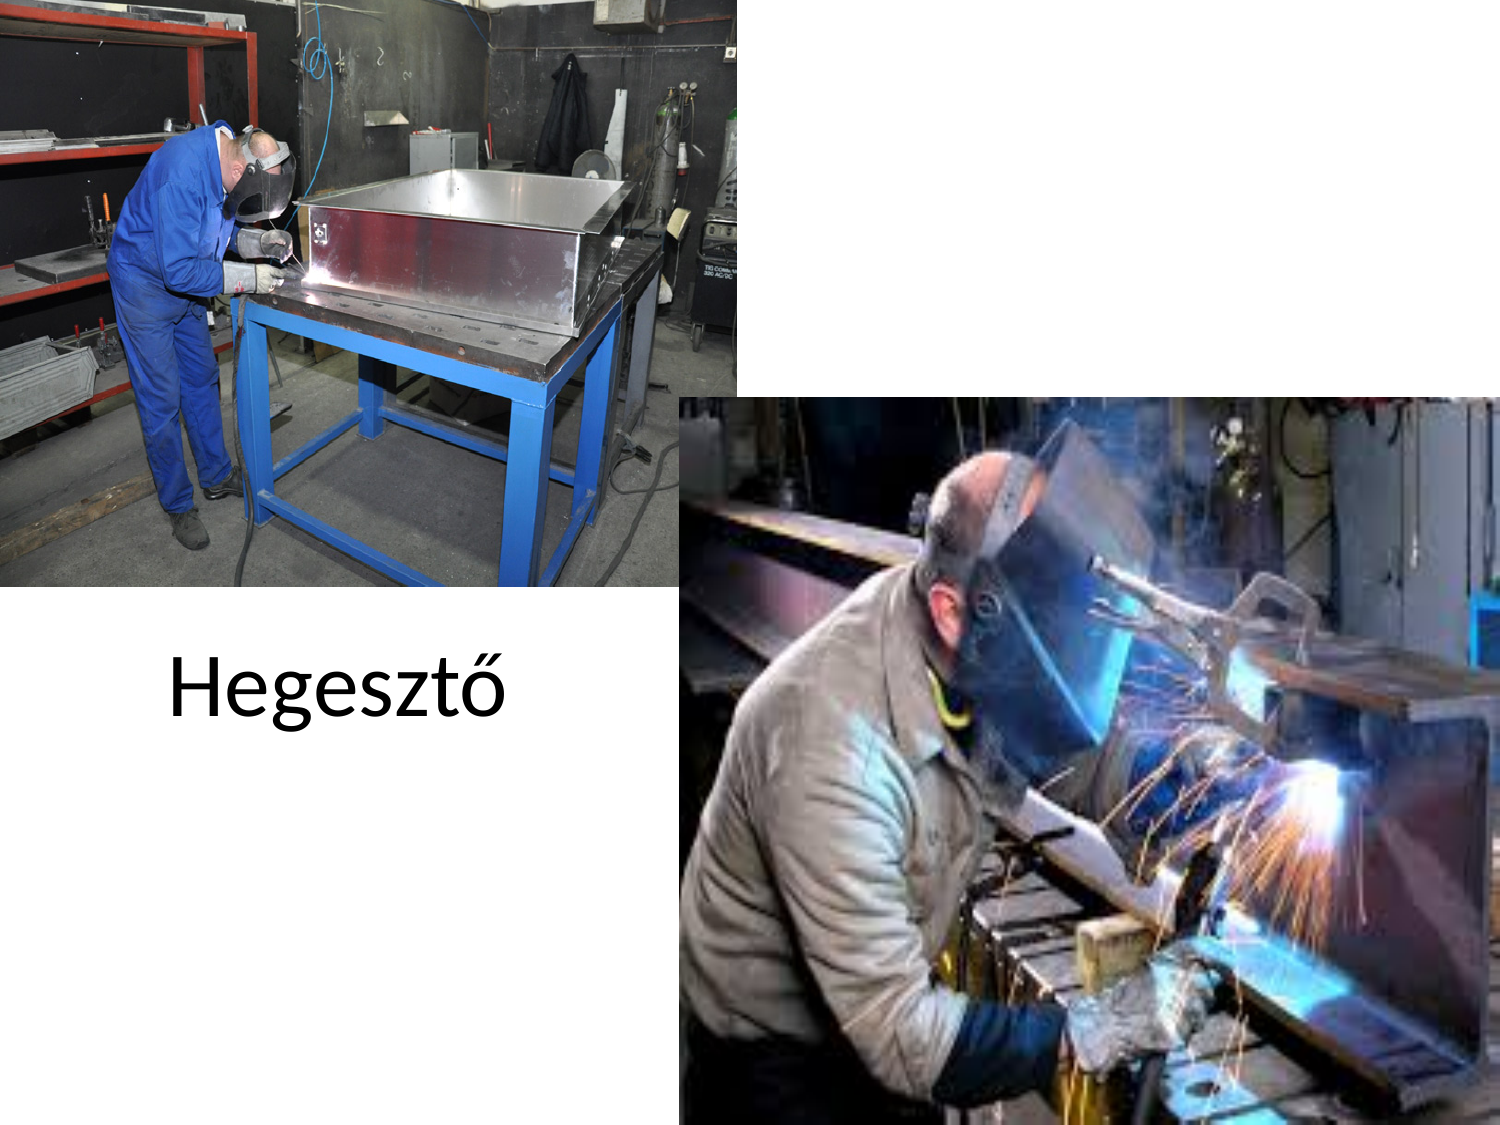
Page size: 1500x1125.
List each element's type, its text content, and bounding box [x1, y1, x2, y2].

picture [678, 396, 1500, 1125]
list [0, 0, 737, 587]
title Hegesztő [0, 595, 673, 774]
